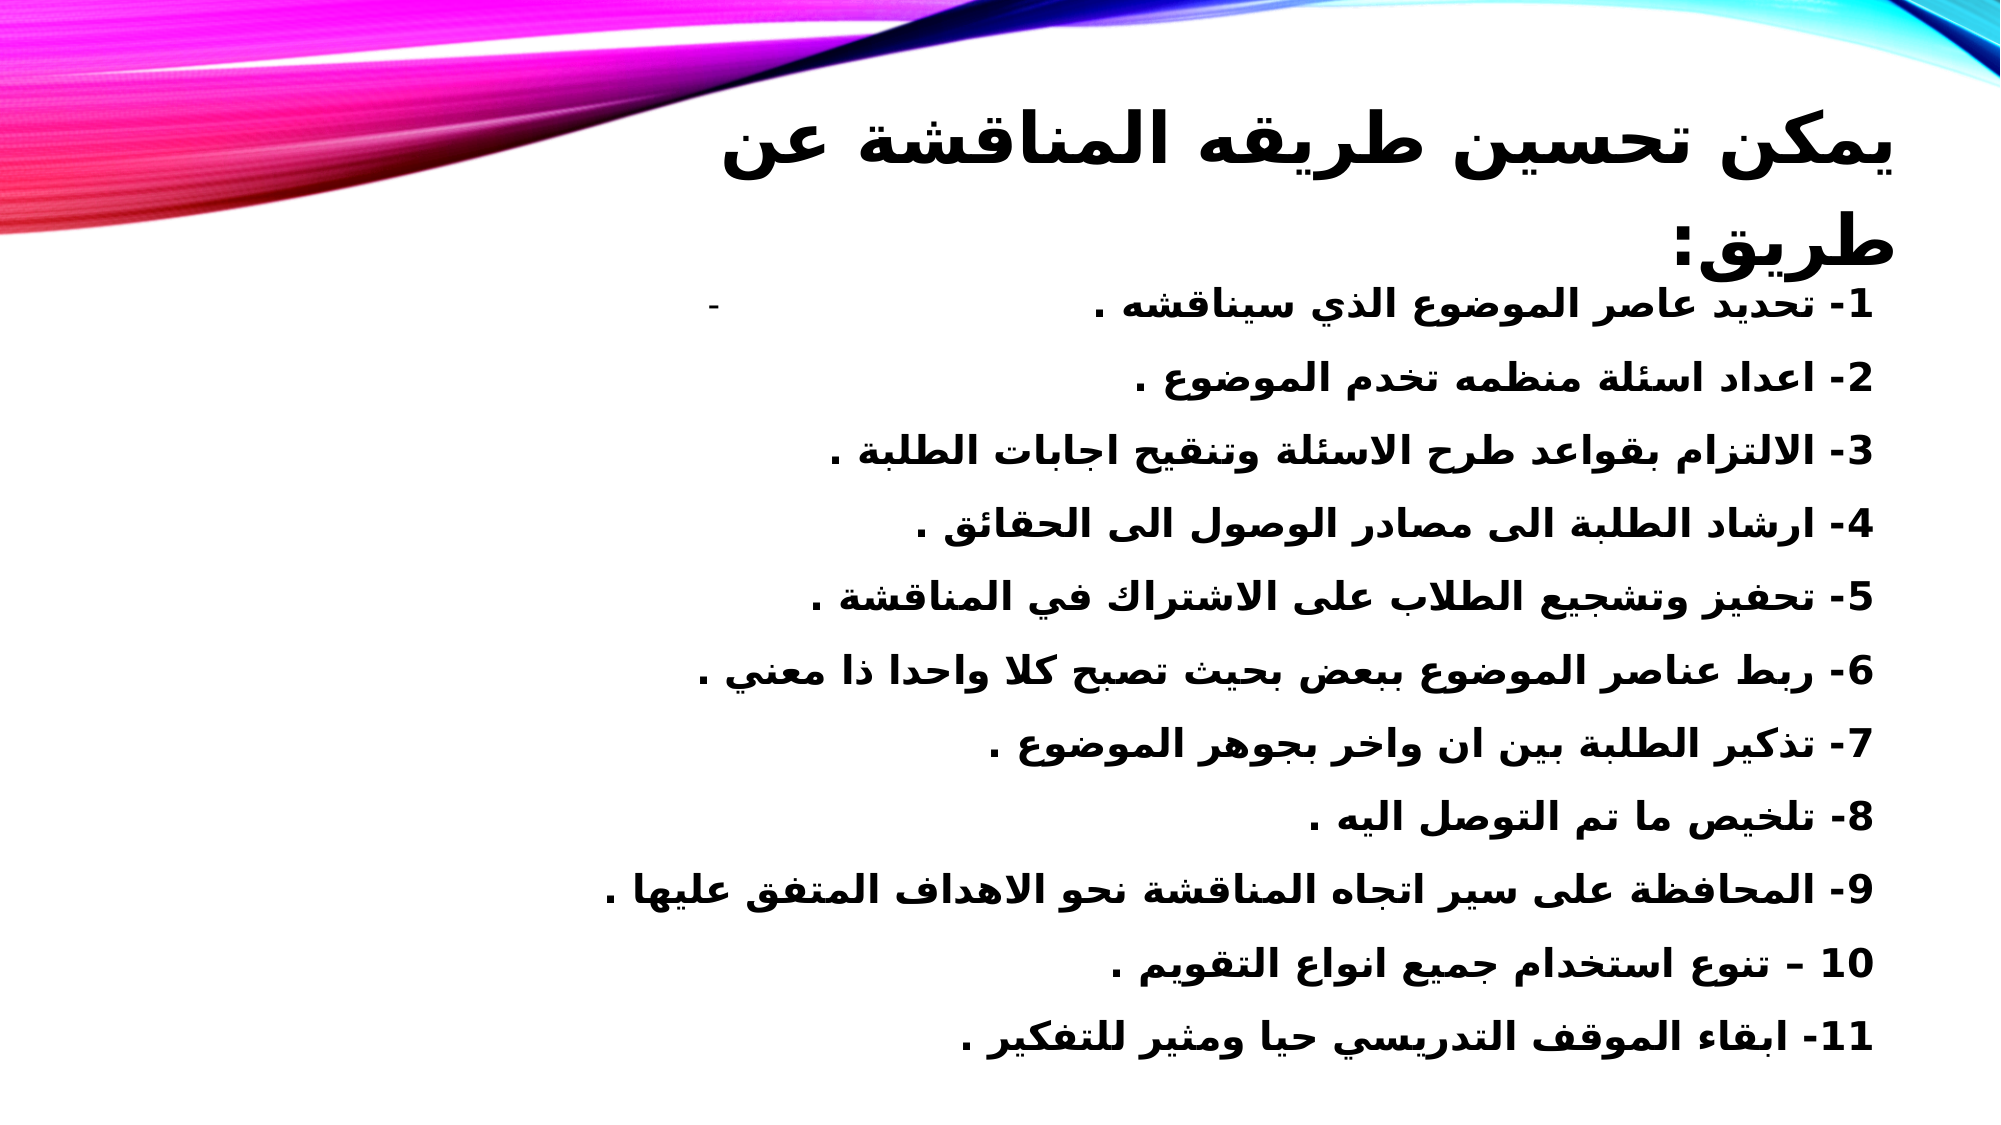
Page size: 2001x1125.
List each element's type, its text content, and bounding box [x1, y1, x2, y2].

picture [0, 0, 2000, 237]
picture [1890, 0, 2000, 75]
text_box يمكن تحسين طريقه المناقشة عن طريق: - [693, 68, 1914, 333]
picture [1910, 0, 2000, 45]
list 1- تحديد عاصر الموضوع الذي سيناقشه . 2- اعداد اسئلة منظمه تخدم الموضوع . 3- الالتزام بقواعد طرح الاسئلة وتنقيح اجابات الطلبة . 4- ارشاد الطلبة الى مصادر الوصول الى الحقائق . 5- تحفيز وتشجيع الطلاب على الاشتراك في المناقشة . 6- ربط عناصر الموضوع ببعض بحيث تصبح كلا واحدا ذا معني . 7- تذكير الطلبة بين ان واخر بجوهر الموضوع . 8- تلخيص ما تم التوصل اليه . 9- المحافظة على سير اتجاه المناقشة نحو الاهداف المتفق عليها . 10 – تنوع استخدام جميع انواع التقويم . 11- ابقاء الموقف التدريسي حيا ومثير للتفكير . [152, 261, 1890, 1067]
